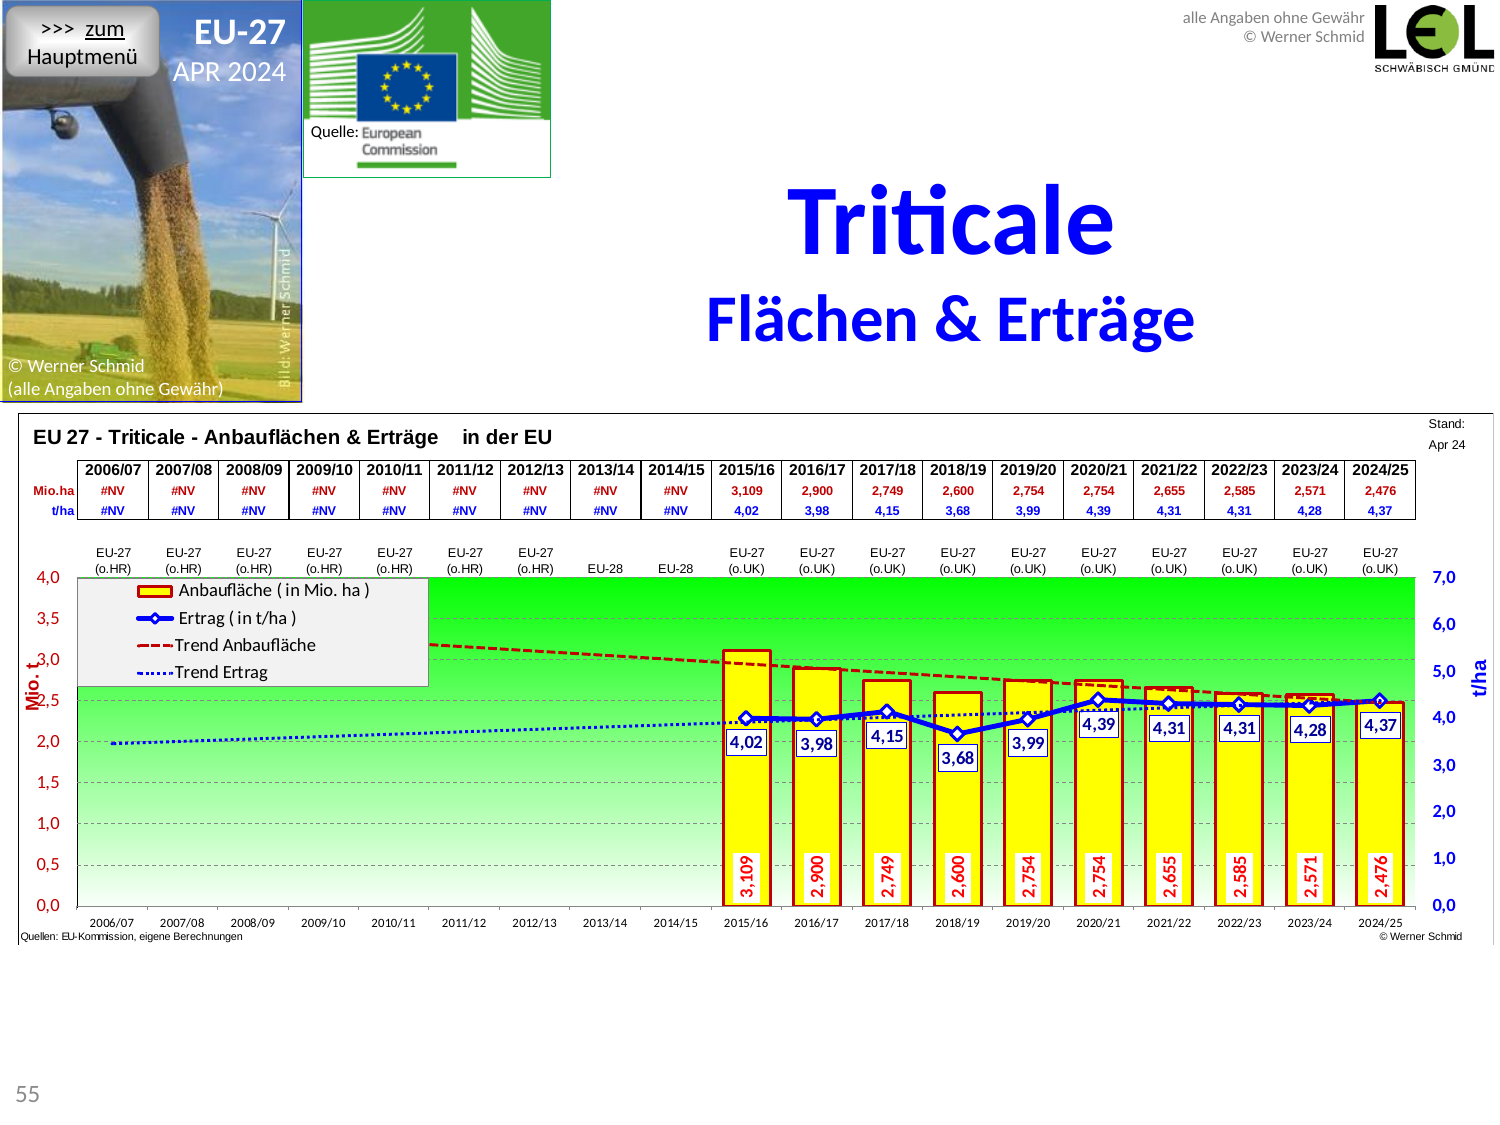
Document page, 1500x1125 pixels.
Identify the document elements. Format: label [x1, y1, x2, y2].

picture [304, 1, 550, 177]
picture [17, 413, 1495, 947]
picture [0, 0, 305, 403]
picture [1375, 5, 1495, 72]
picture [0, 0, 301, 401]
slide_number [0, 1062, 350, 1123]
text_box [3, 3, 162, 79]
text_box [691, 147, 1211, 363]
